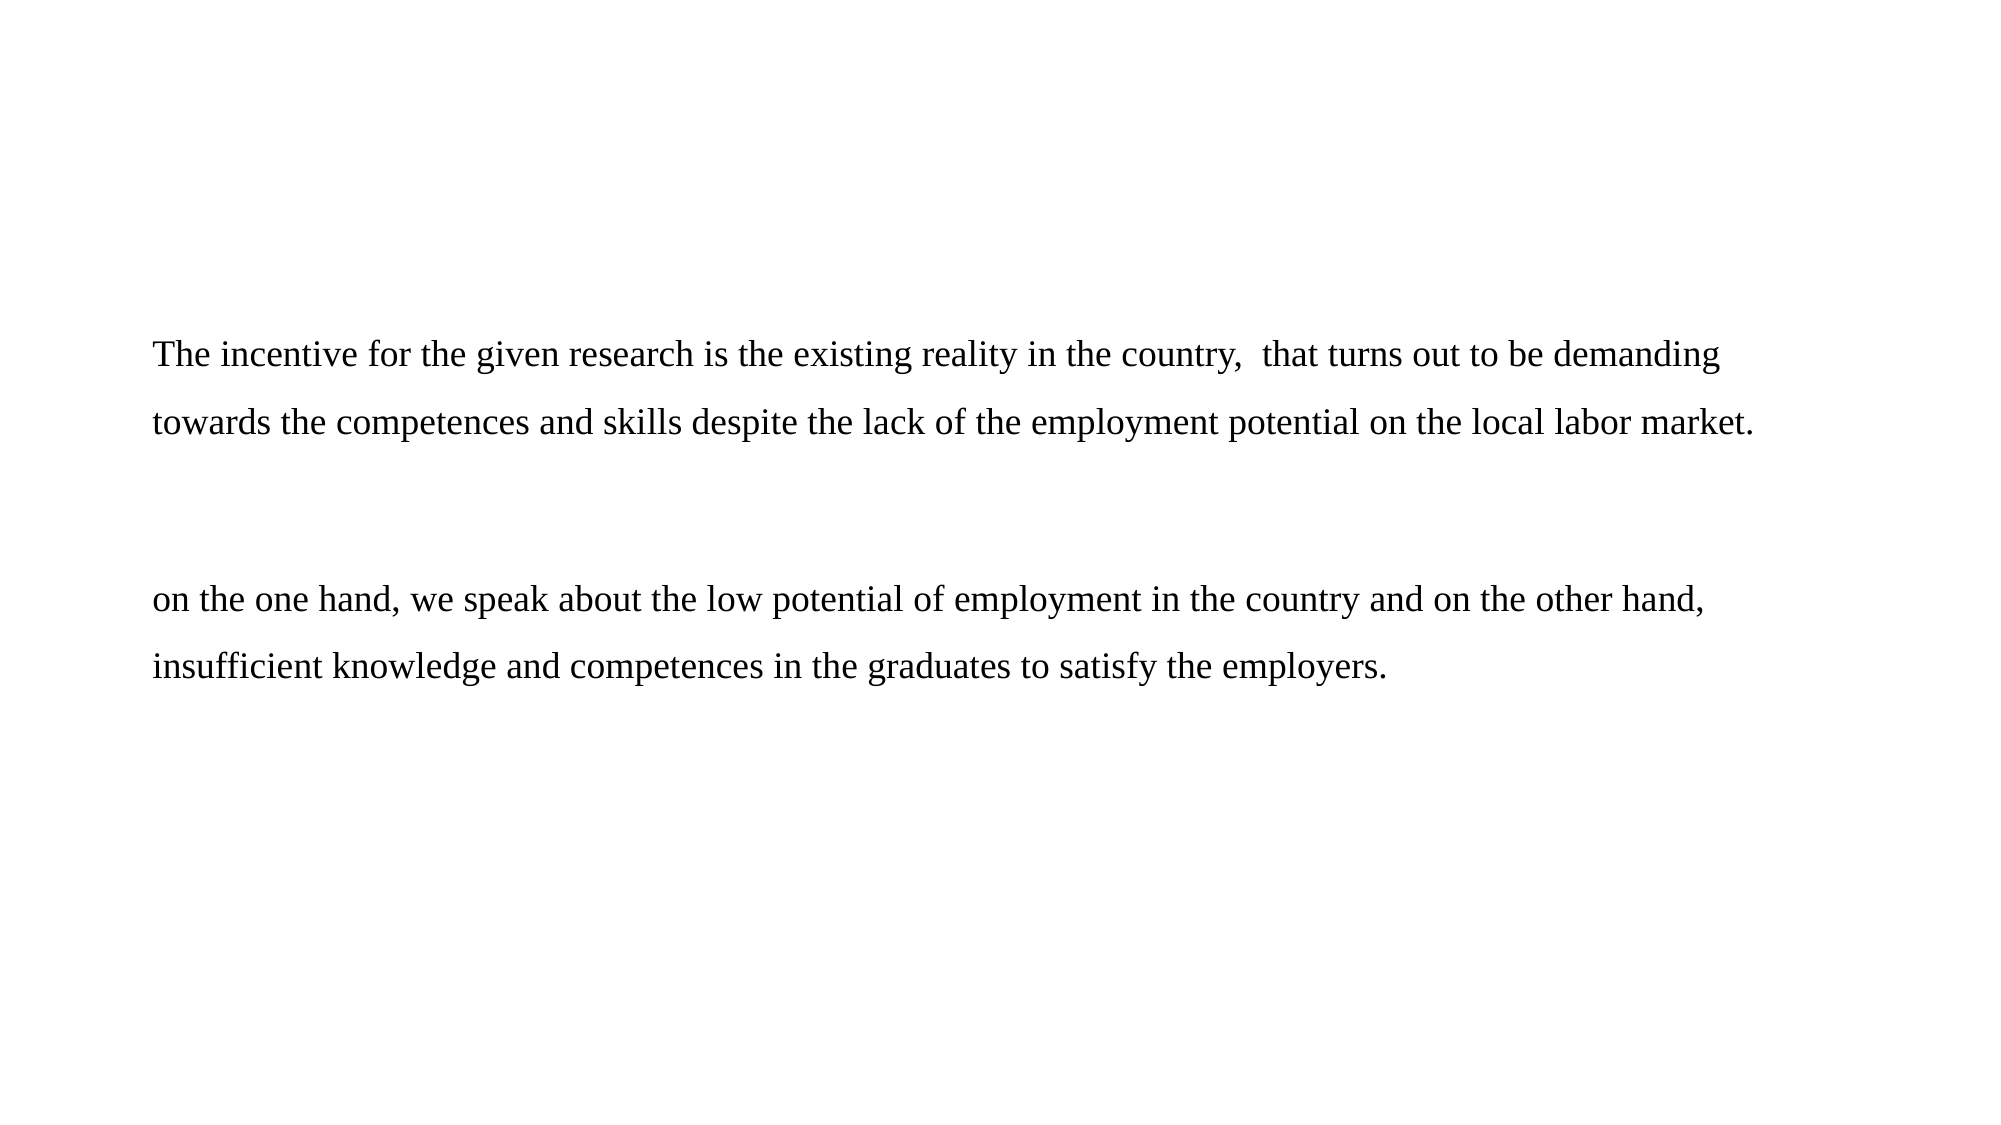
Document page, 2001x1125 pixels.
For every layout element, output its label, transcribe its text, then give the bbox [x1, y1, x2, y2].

list The incentive for the given research is the existing reality in the country, that turns out to be demanding towards the competences and skills despite the lack of the employment potential on the local labor market. on the one hand, we speak about the low potential of employment in the country and on the other hand, insufficient knowledge and competences in the graduates to satisfy the employers. [137, 299, 1863, 1014]
